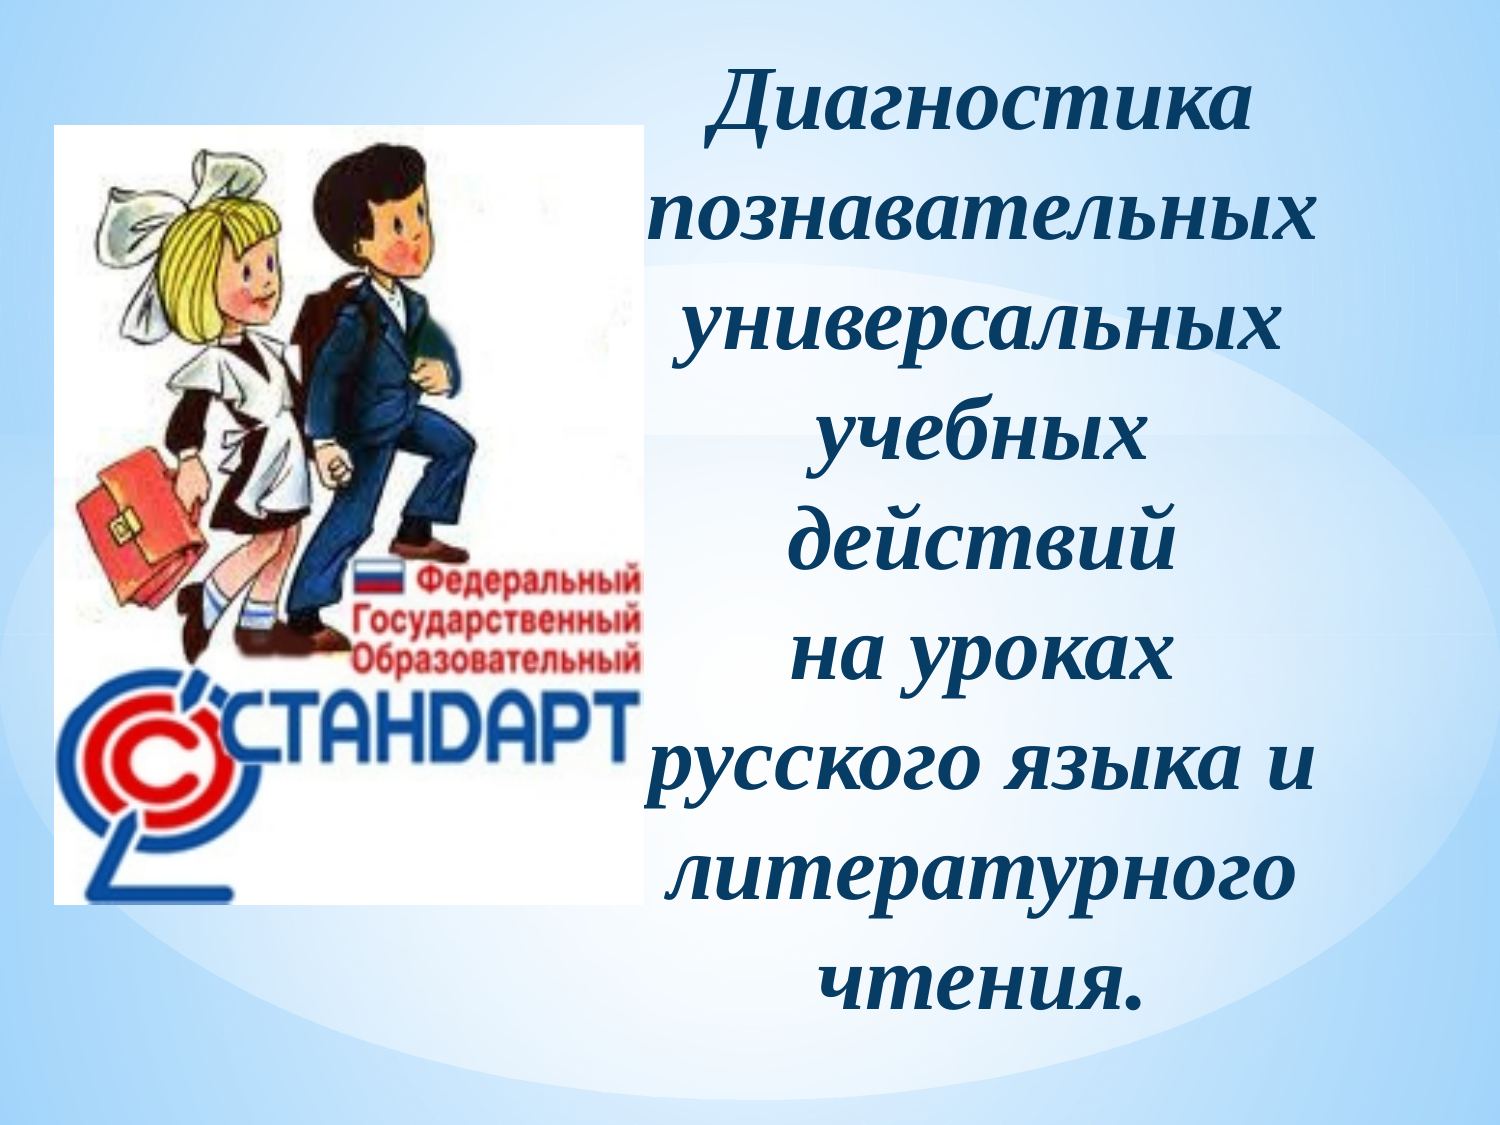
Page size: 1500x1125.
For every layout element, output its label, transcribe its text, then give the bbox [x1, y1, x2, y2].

picture [54, 125, 644, 906]
text_box Диагностика познавательных универсальных учебных действий на уроках русского языка и литературного чтения. [608, 30, 1359, 1036]
